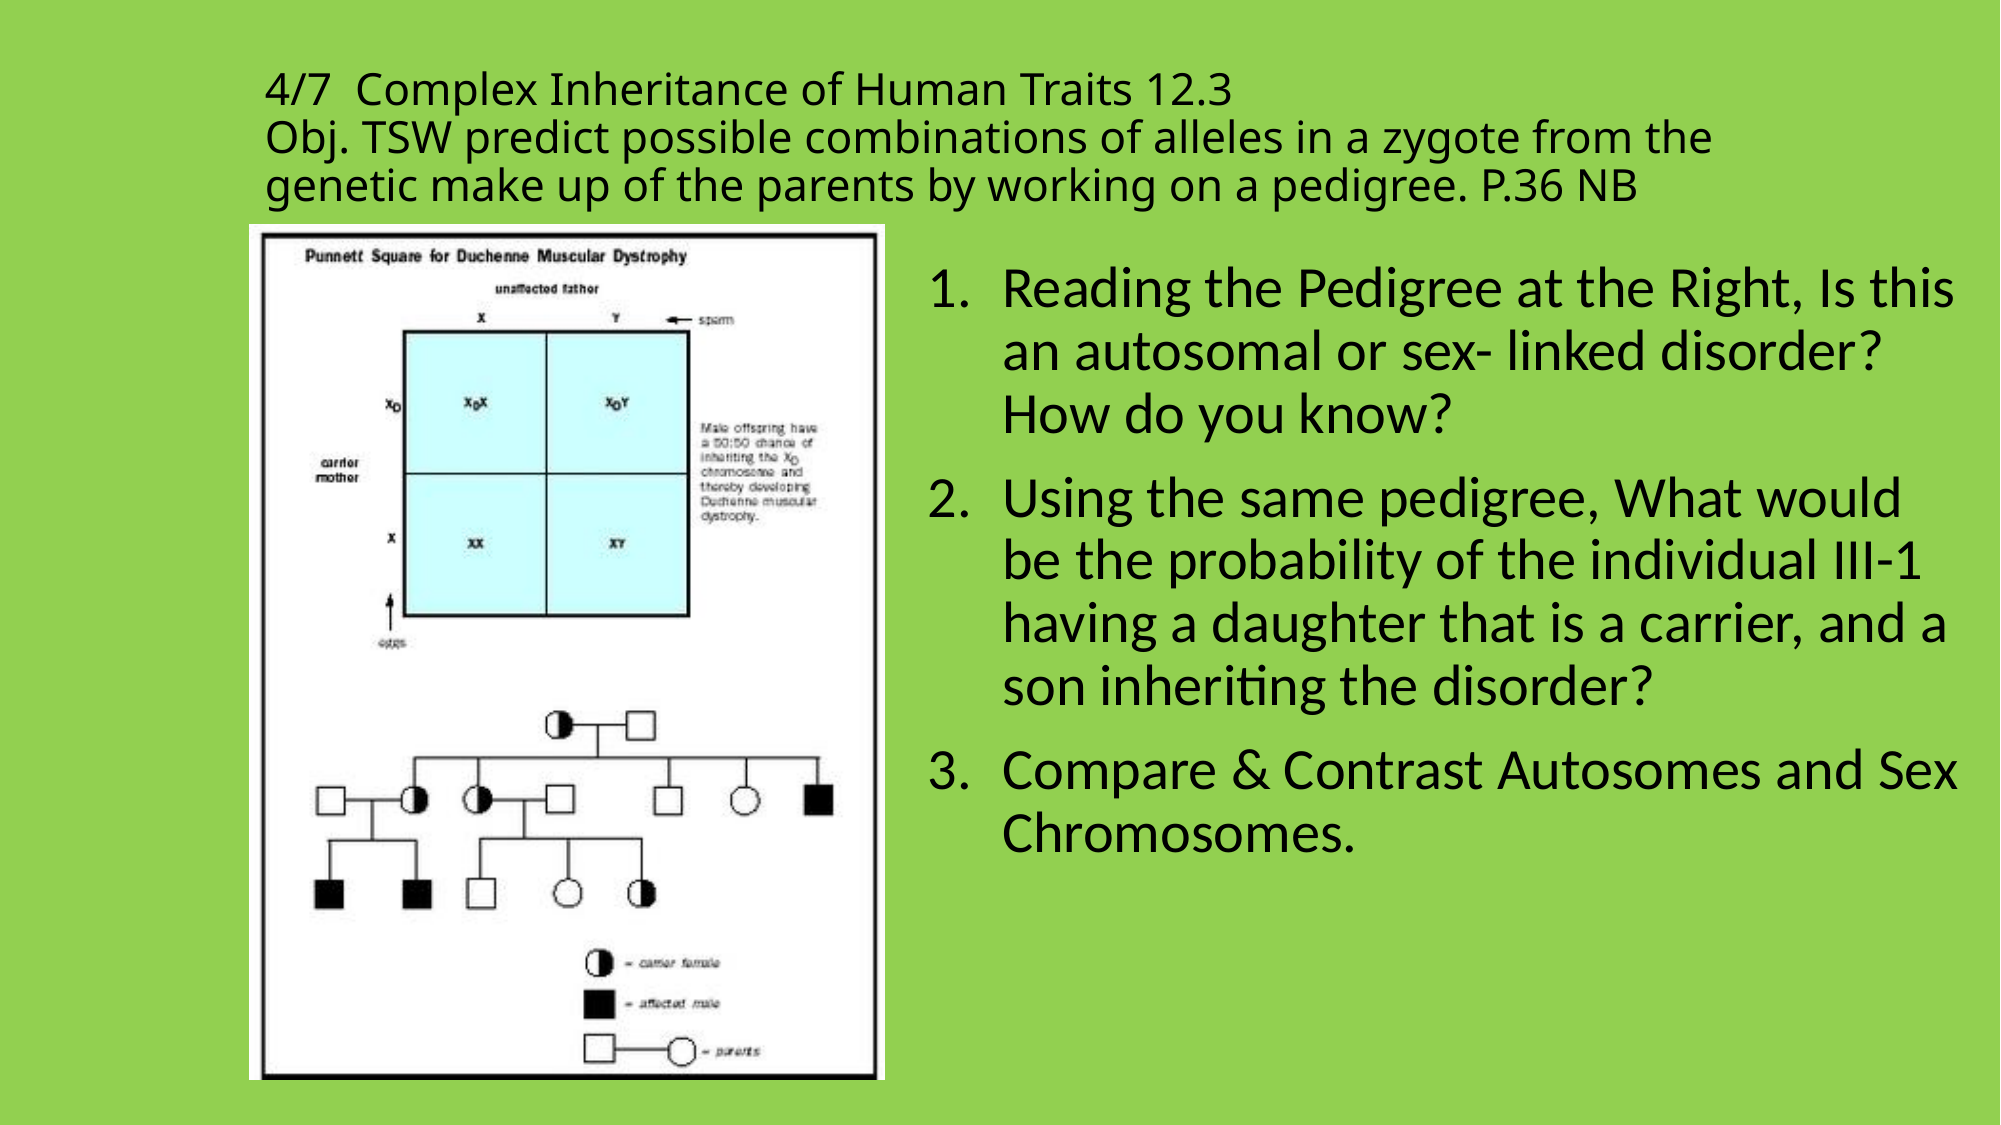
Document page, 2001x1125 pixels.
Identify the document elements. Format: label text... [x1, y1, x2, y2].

list Reading the Pedigree at the Right, Is this an autosomal or sex- linked disorder? How do you know? Using the same pedigree, What would be the probability of the individual III-1 having a daughter that is a carrier, and a son inheriting the disorder? Compare & Contrast Autosomes and Sex Chromosomes. [912, 249, 1974, 899]
picture [249, 224, 885, 1080]
title 4/7 Complex Inheritance of Human Traits 12.3 Obj. TSW predict possible combinations of alleles in a zygote from the genetic make up of the parents by working on a pedigree. P.36 NB [249, 45, 1750, 233]
